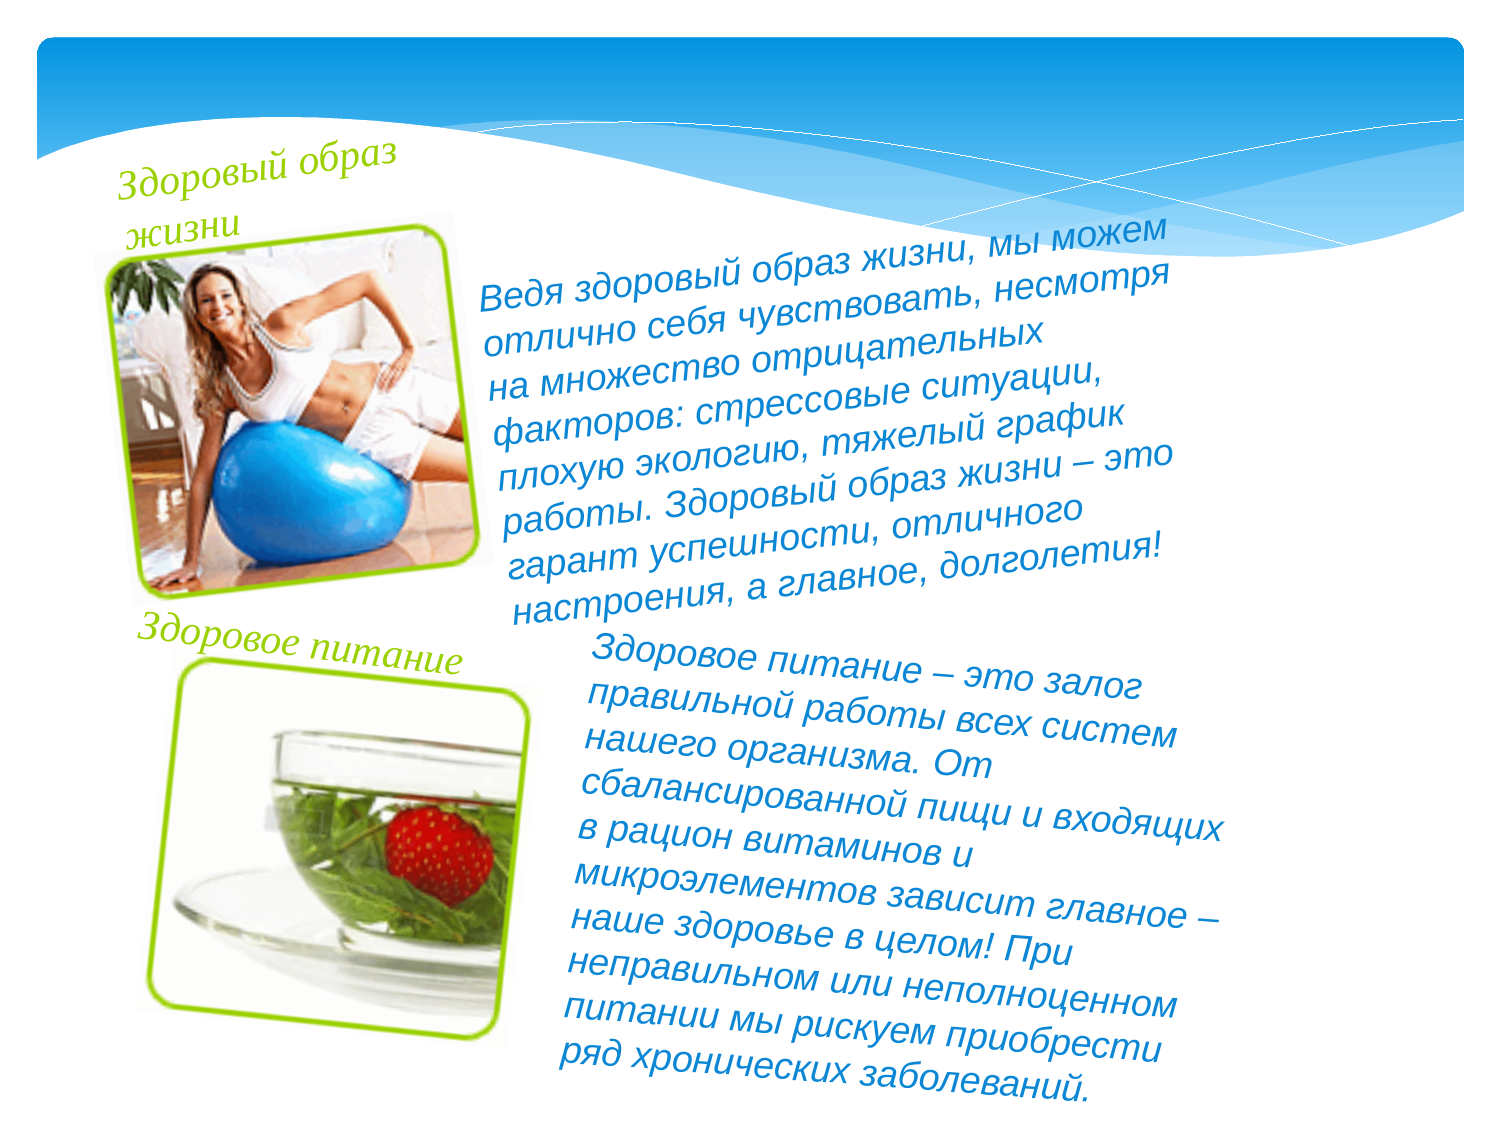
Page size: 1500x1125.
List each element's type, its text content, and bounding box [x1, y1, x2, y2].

picture [94, 221, 491, 597]
text_box Здоровое питание – это залог правильной работы всех систем нашего организма. От сбалансированной пищи и входящих в рацион витаминов и микроэлементов зависит главное – наше здоровье в целом! При неправильном или неполноценном питании мы рискуем приобрести ряд хронических заболеваний. [544, 612, 1263, 1125]
text_box Здоровый образ жизни [91, 61, 458, 232]
text_box Ведя здоровый образ жизни, мы можем отлично себя чувствовать, несмотря на множество отрицательных факторов: стрессовые ситуации, плохую экологию, тяжелый график работы. Здоровый образ жизни – это гарант успешности, отличного настроения, а главное, долголетия! [481, 190, 1229, 637]
text_box Здоровое питание [121, 596, 559, 703]
picture [136, 659, 542, 1049]
